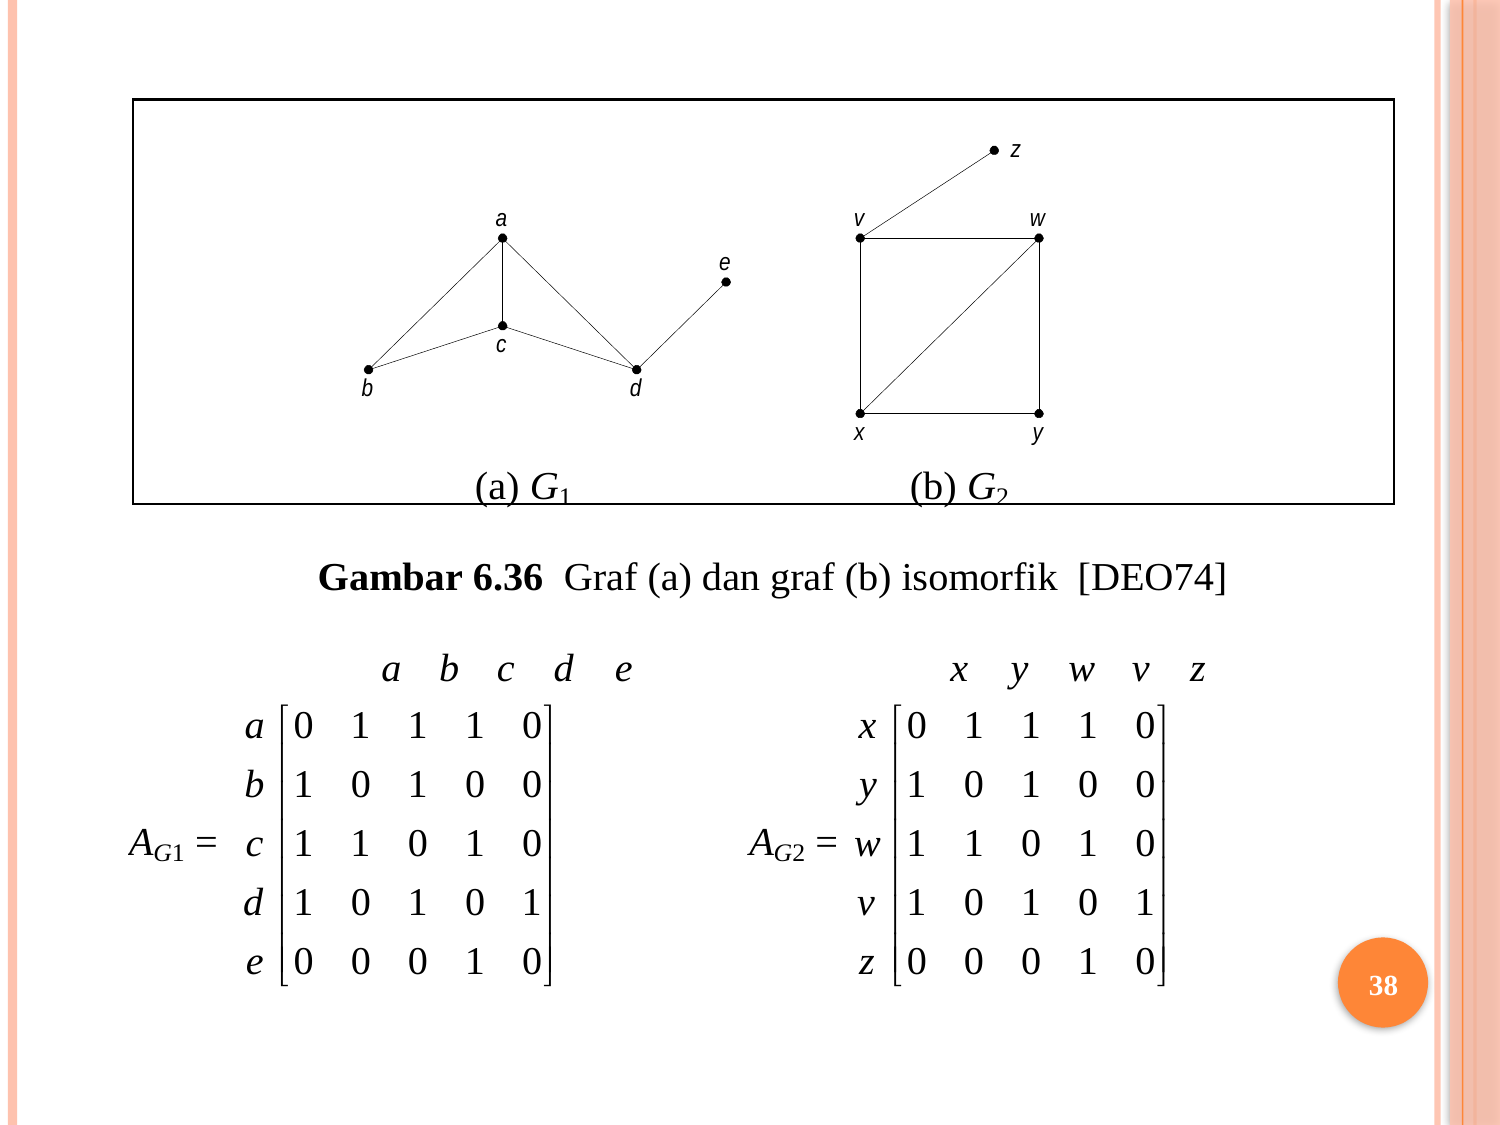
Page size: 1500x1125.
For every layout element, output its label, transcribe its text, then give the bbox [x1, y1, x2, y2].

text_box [128, 81, 1417, 996]
slide_number 38 [1333, 940, 1434, 1026]
